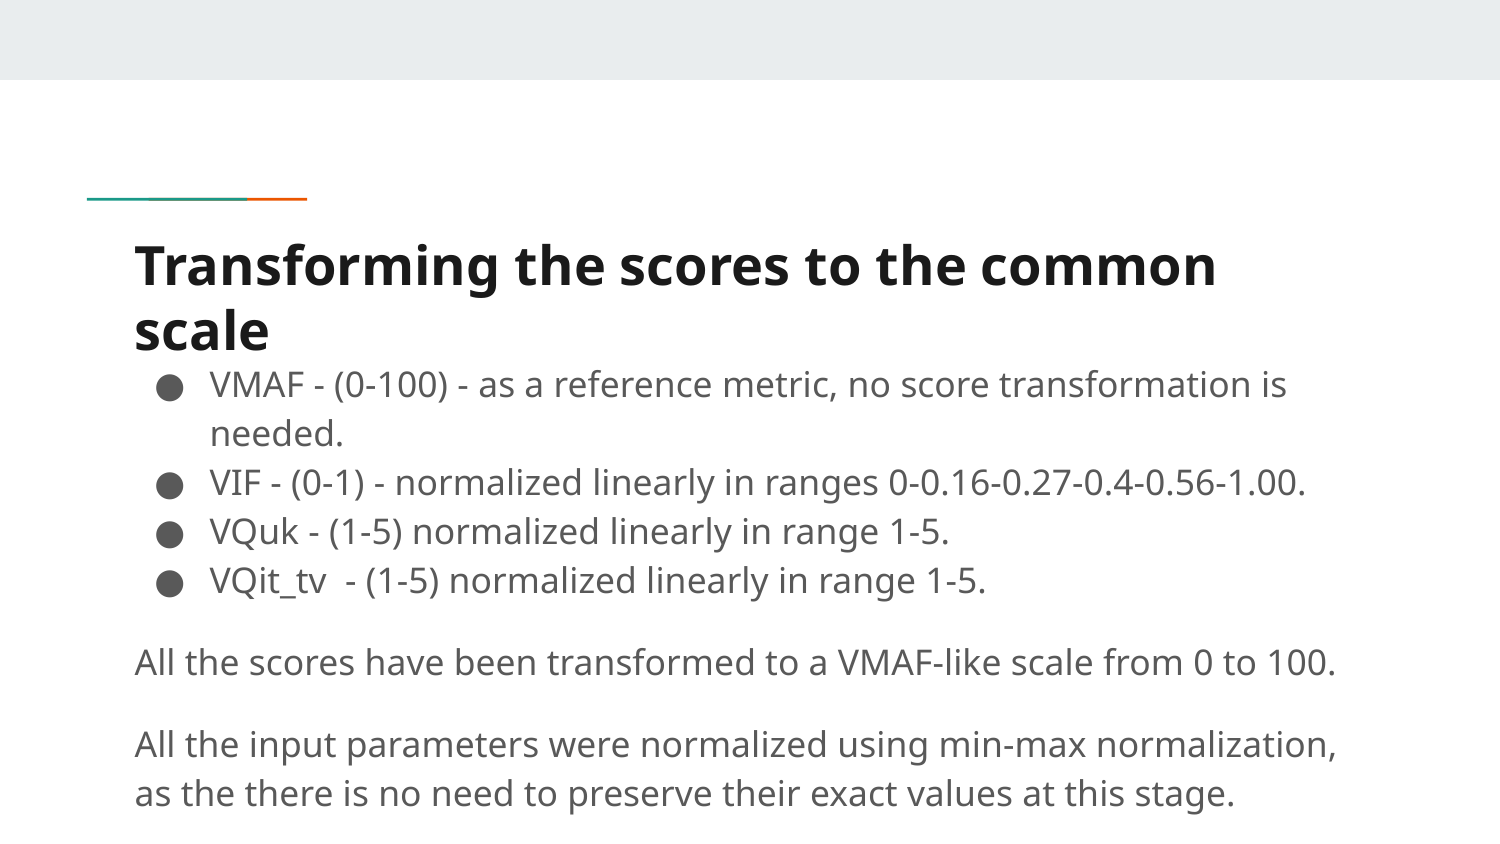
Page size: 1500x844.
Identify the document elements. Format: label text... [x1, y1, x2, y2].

list VMAF - (0-100) - as a reference metric, no score transformation is needed. VIF - (0-1) - normalized linearly in ranges 0-0.16-0.27-0.4-0.56-1.00. VQuk - (1-5) normalized linearly in range 1-5. VQit_tv - (1-5) normalized linearly in range 1-5. All the scores have been transformed to a VMAF-like scale from 0 to 100. All the input parameters were normalized using min-max normalization, as the there is no need to preserve their exact values at this stage. [119, 341, 1381, 712]
title Transforming the scores to the common scale [119, 216, 1381, 305]
